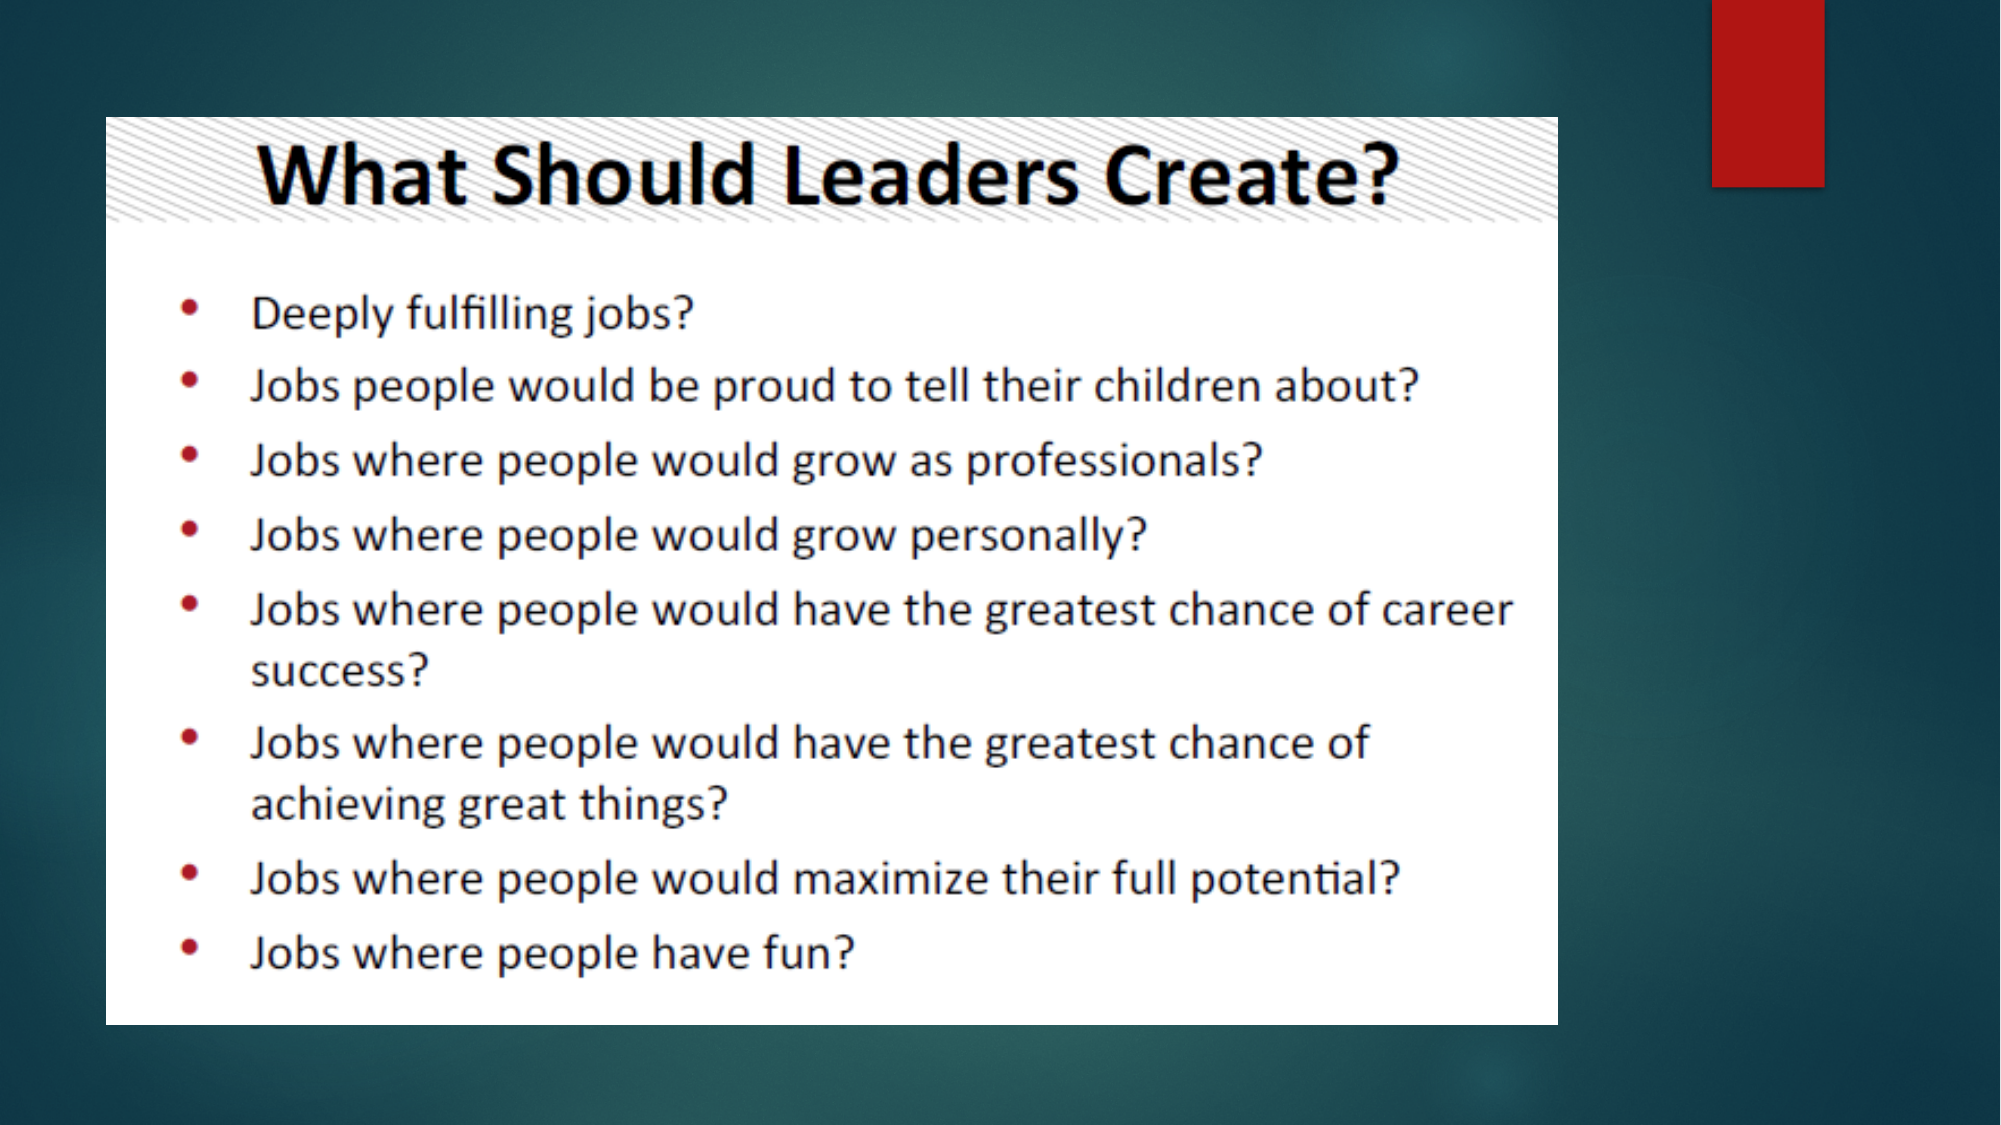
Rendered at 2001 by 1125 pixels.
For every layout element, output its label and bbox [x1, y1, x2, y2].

picture [0, 0, 1576, 1125]
